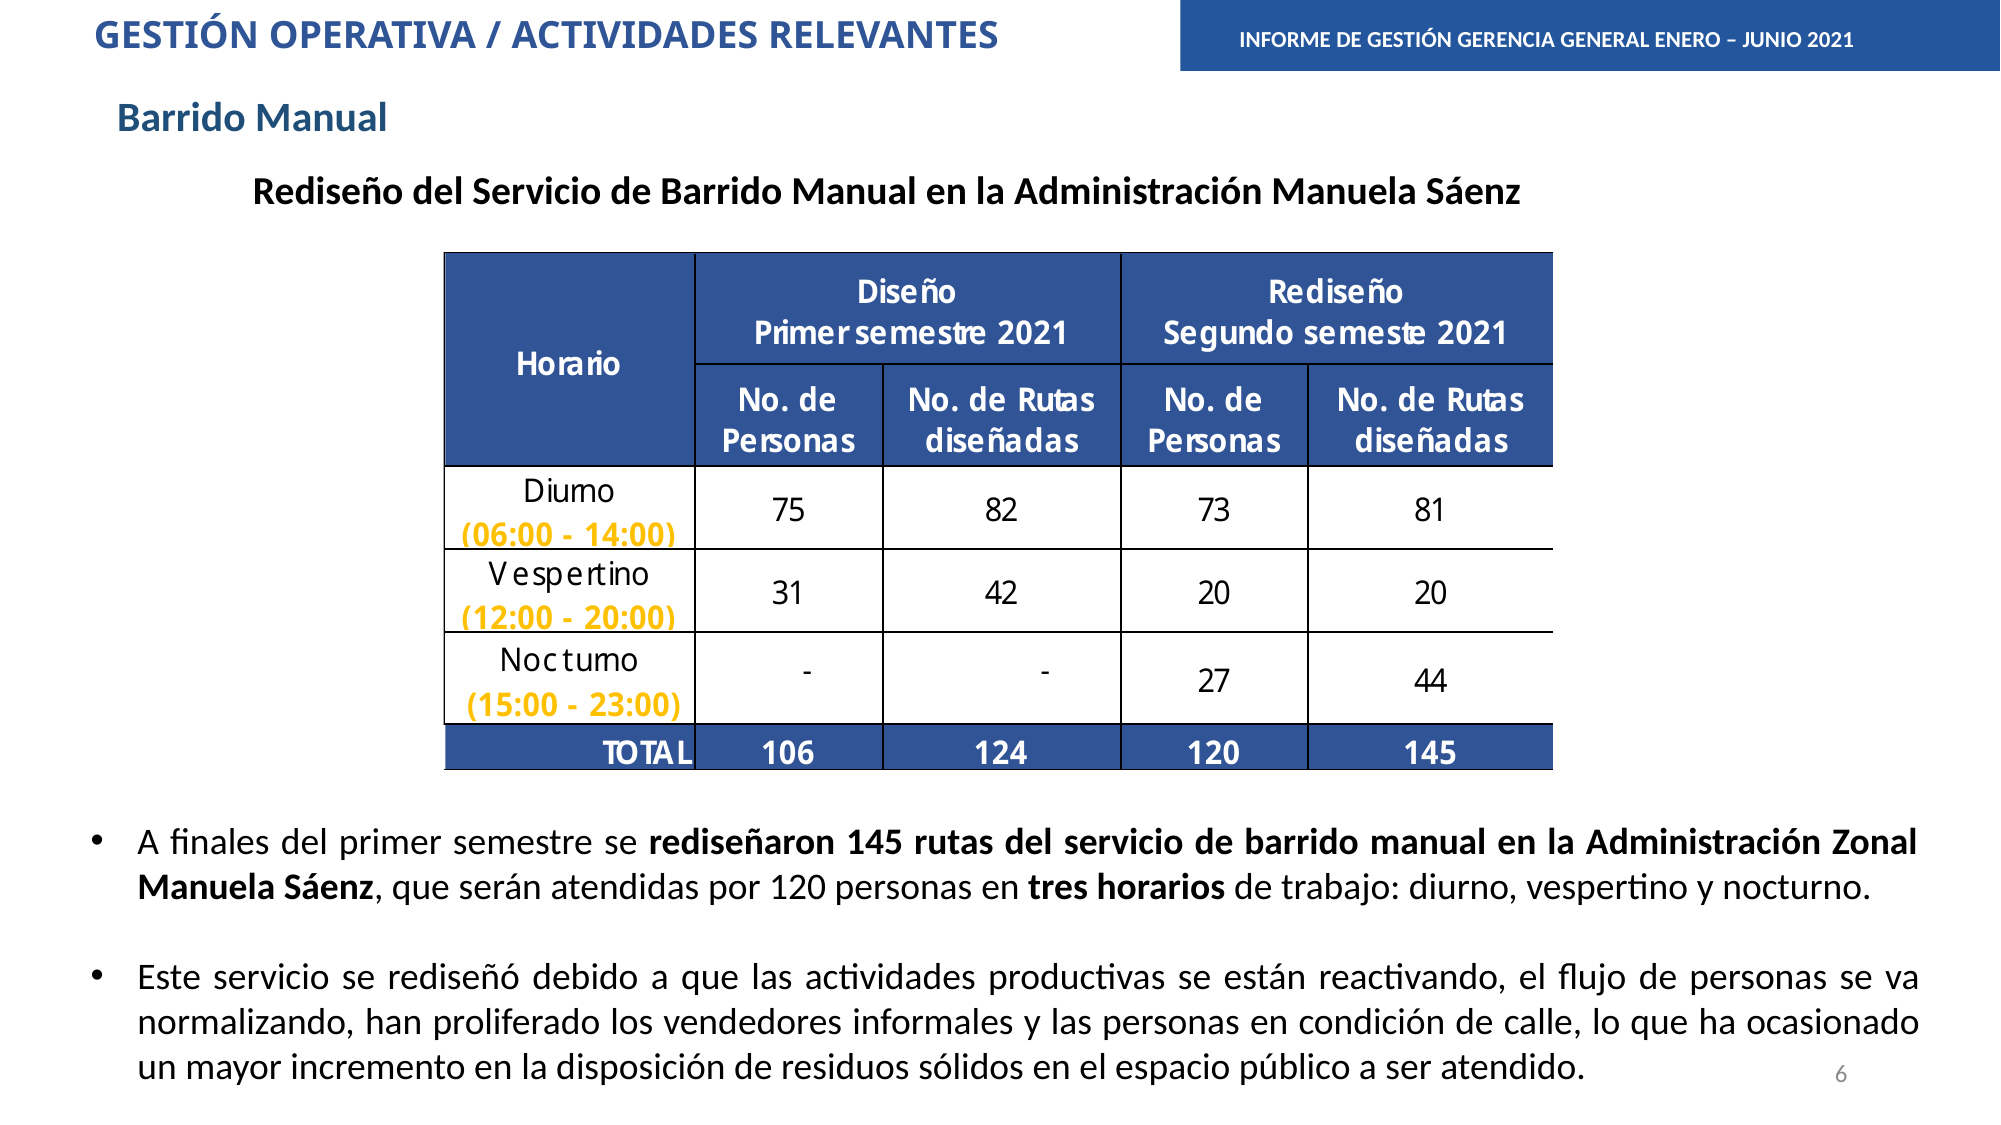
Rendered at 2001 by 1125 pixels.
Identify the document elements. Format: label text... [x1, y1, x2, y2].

text_box GESTIÓN OPERATIVA / ACTIVIDADES RELEVANTES [0, 2, 1222, 109]
text_box INFORME DE GESTIÓN GERENCIA GENERAL ENERO – JUNIO 2021 [1224, 13, 2000, 70]
text_box A finales del primer semestre se rediseñaron 145 rutas del servicio de barrido manual en la Administración Zonal Manuela Sáenz, que serán atendidas por 120 personas en tres horarios de trabajo: diurno, vespertino y nocturno. Este servicio se rediseñó debido a que las actividades productivas se están reactivando, el flujo de personas se va normalizando, han proliferado los vendedores informales y las personas en condición de calle, lo que ha ocasionado un mayor incremento en la disposición de residuos sólidos en el espacio público a ser atendido. [75, 759, 1935, 1095]
text_box [1180, 0, 2000, 71]
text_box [443, 251, 1555, 772]
slide_number 6 [1412, 1042, 1863, 1103]
text_box Barrido Manual [0, 82, 784, 148]
text_box Rediseño del Servicio de Barrido Manual en la Administración Manuela Sáenz [45, 157, 1732, 221]
